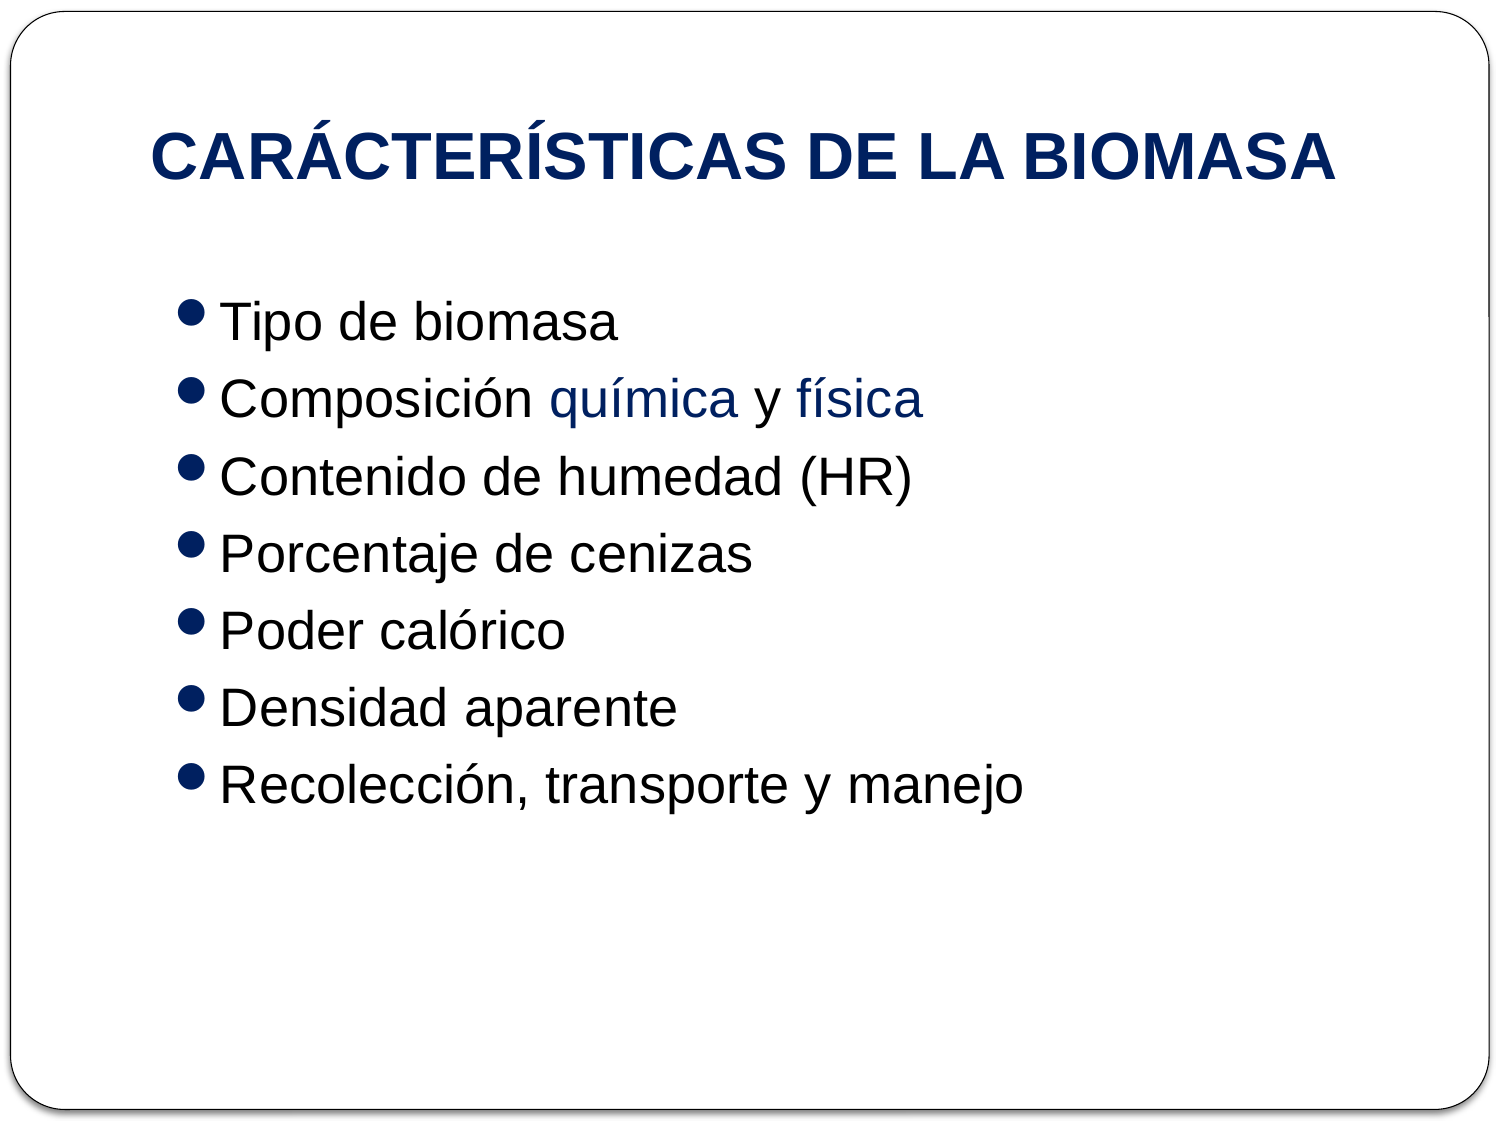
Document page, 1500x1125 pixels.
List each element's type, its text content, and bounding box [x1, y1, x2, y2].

title CARÁCTERÍSTICAS DE LA BIOMASA [135, 66, 1436, 209]
list Tipo de biomasa Composición química y física Contenido de humedad (HR) Porcentaje de cenizas Poder calórico Densidad aparente Recolección, transporte y manejo [159, 278, 1425, 988]
